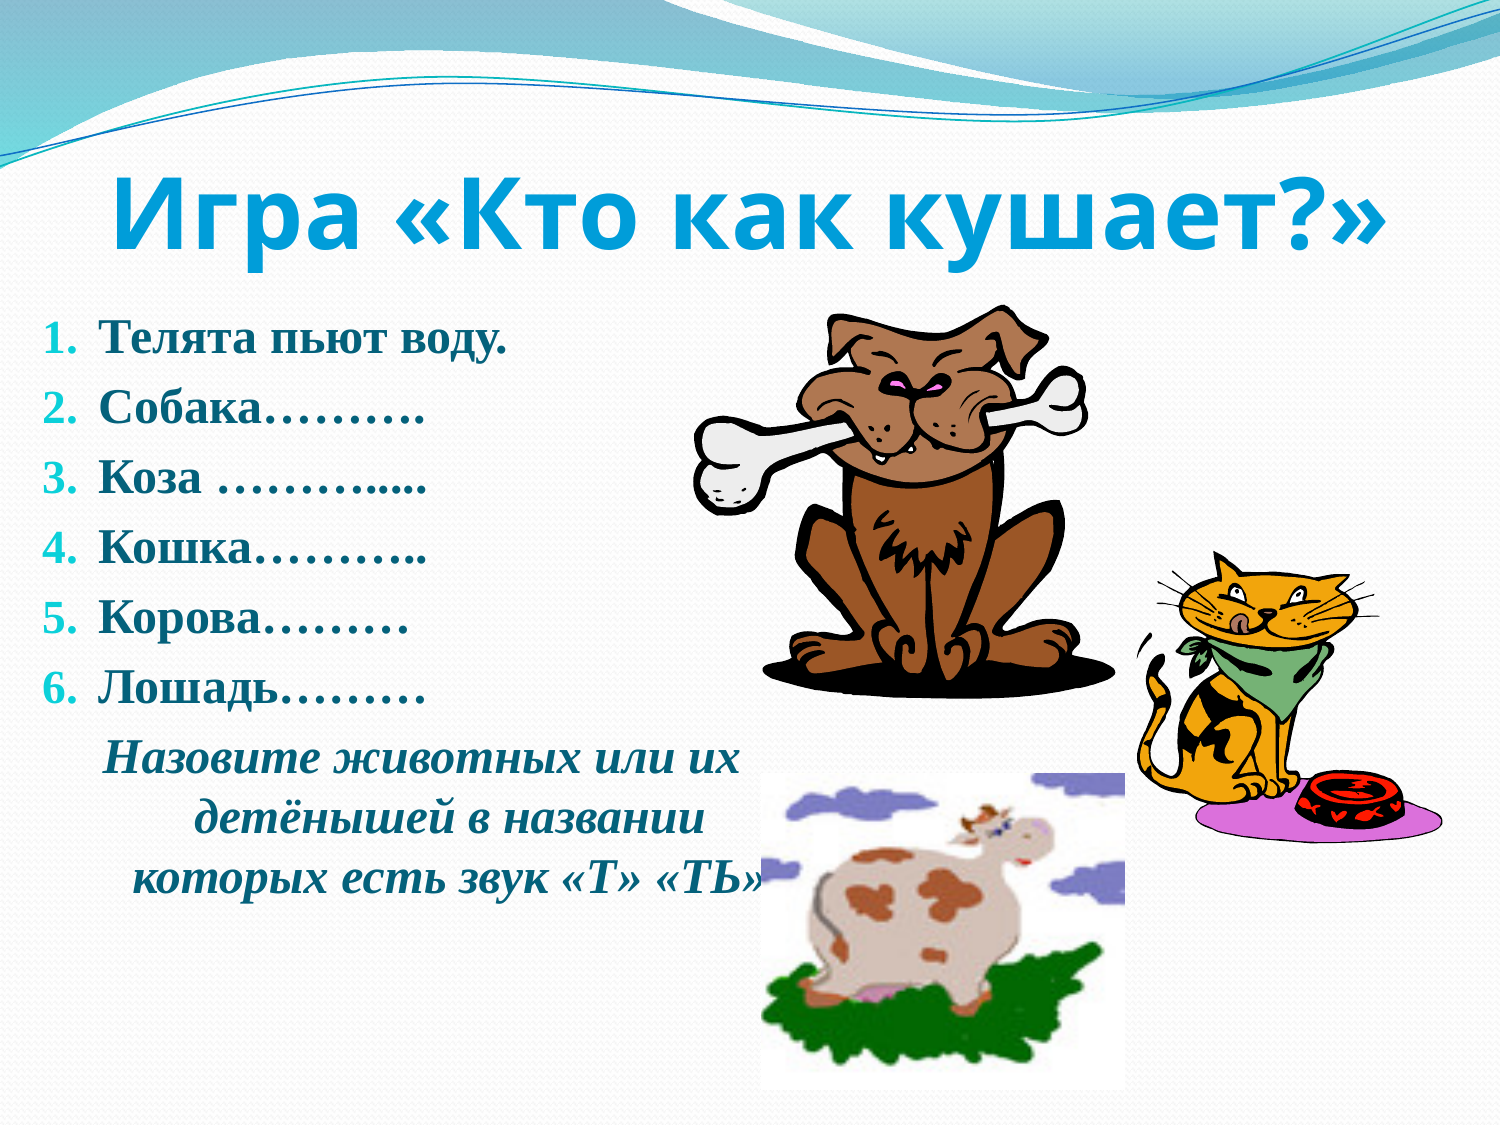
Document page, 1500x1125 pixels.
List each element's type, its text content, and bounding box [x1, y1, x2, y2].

title Игра «Кто как кушает?» [75, 115, 1425, 270]
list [761, 773, 1126, 1091]
picture [1136, 550, 1445, 844]
list Телята пьют воду. Собака………. Коза ………..... Кошка……….. Корова……… Лошадь……… Назовите животных или их детёнышей в названии которых есть звук «Т» «ТЬ» [35, 339, 809, 938]
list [691, 304, 1117, 703]
